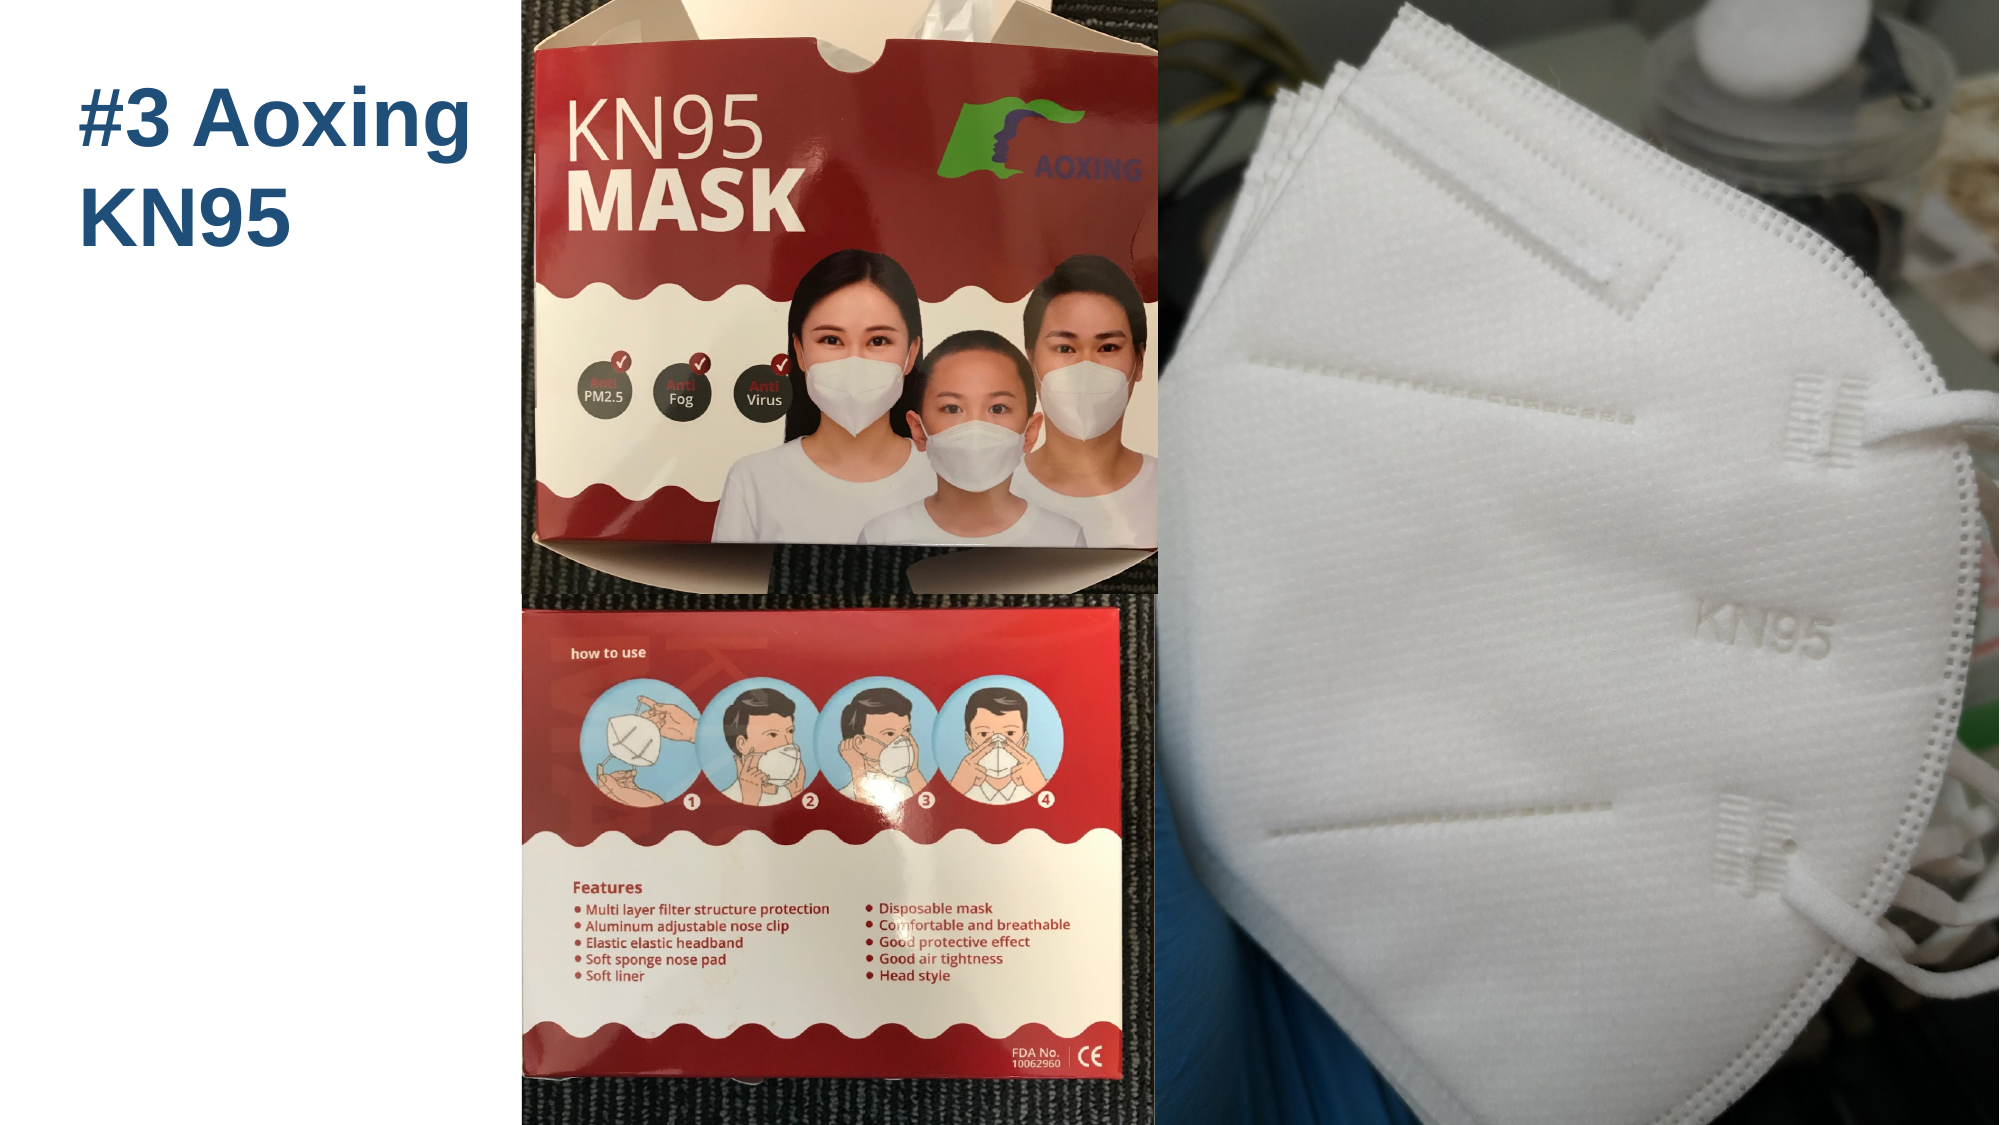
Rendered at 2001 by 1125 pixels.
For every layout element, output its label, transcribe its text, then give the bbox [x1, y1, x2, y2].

text_box #3 Aoxing KN95 [64, 55, 521, 370]
picture [521, 0, 1999, 1125]
